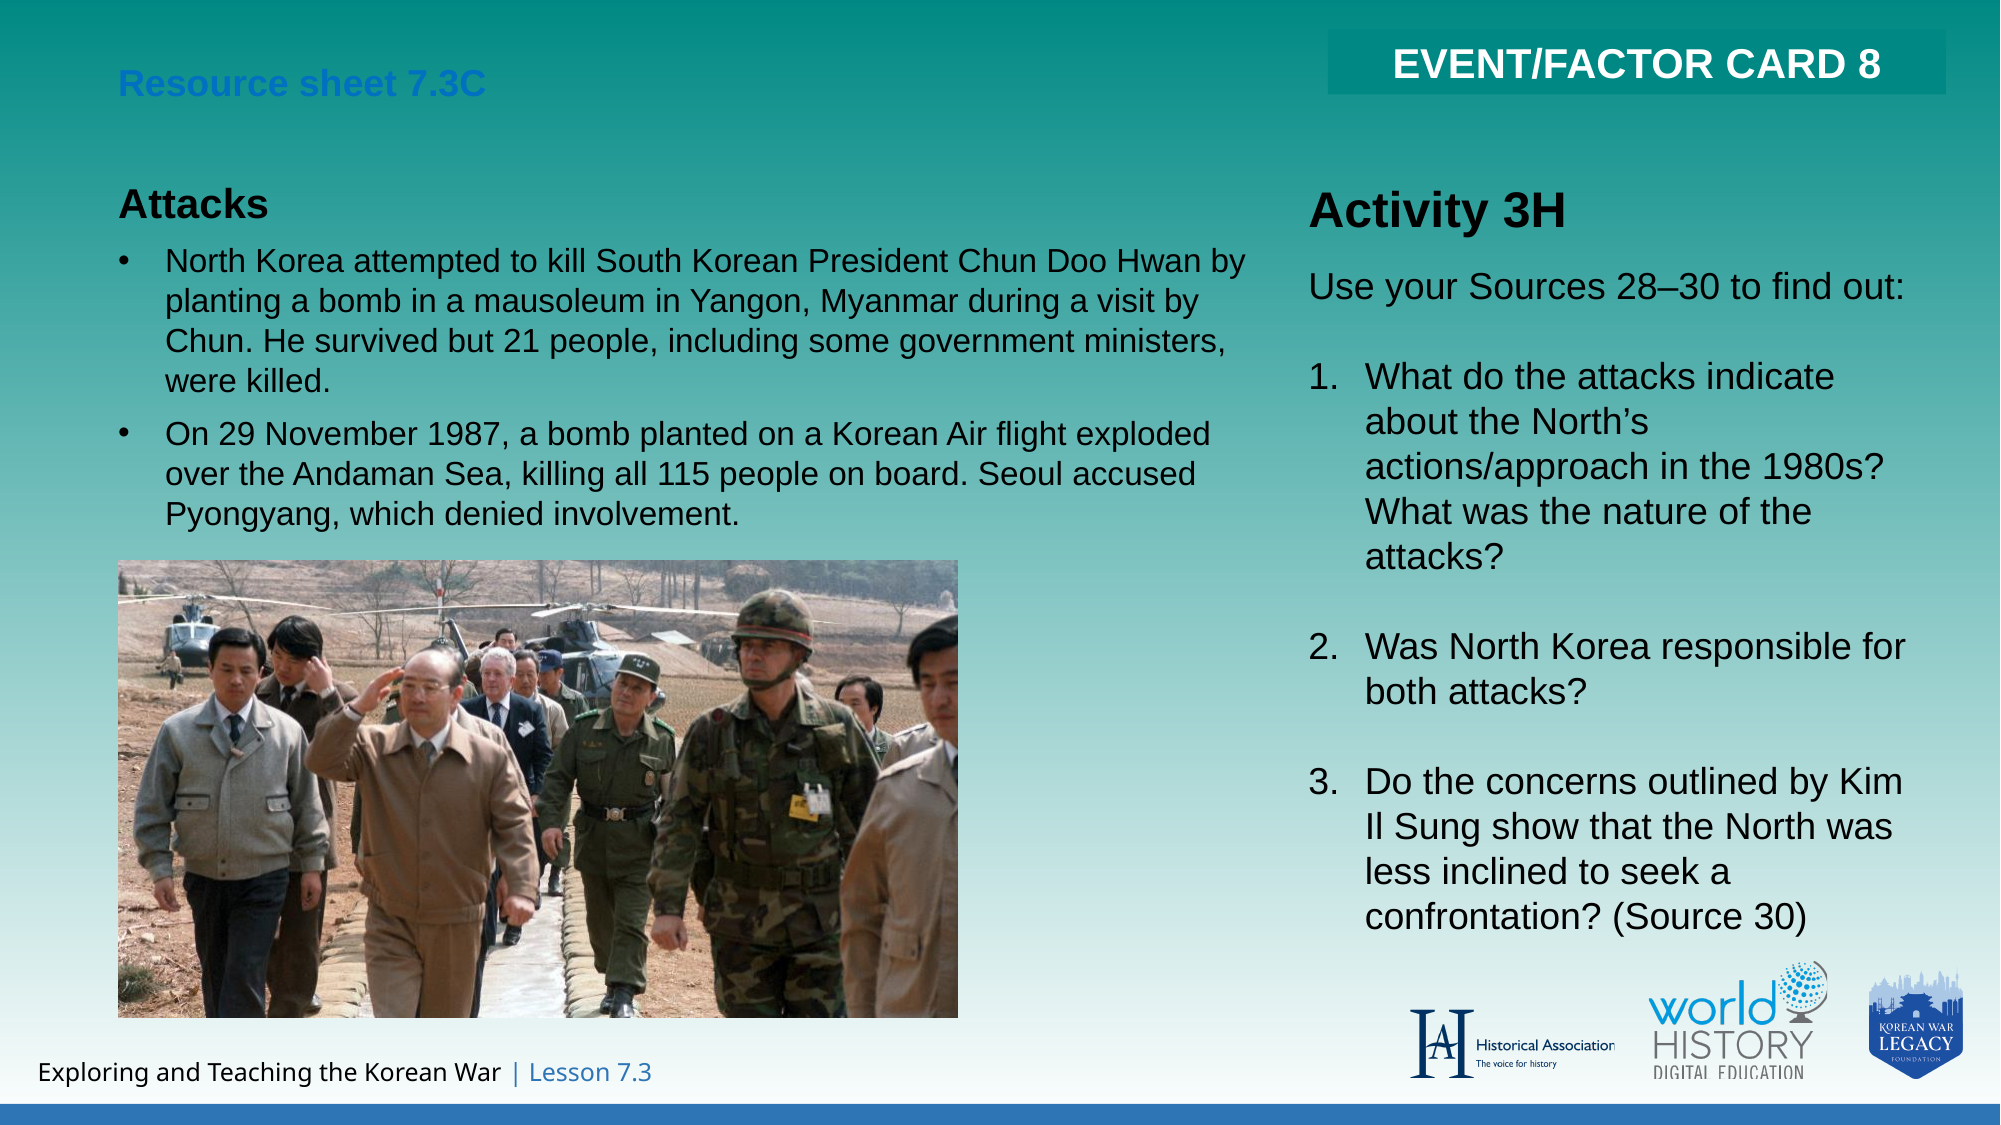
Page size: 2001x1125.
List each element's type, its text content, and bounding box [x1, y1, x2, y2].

text_box Resource sheet 7.3C [118, 58, 698, 105]
text_box Activity 3H Use your Sources 28–30 to find out: What do the attacks indicate about the North’s actions/approach in the 1980s? What was the nature of the attacks? Was North Korea responsible for both attacks? Do the concerns outlined by Kim Il Sung show that the North was less inclined to seek a confrontation? (Source 30) [1308, 177, 1930, 938]
text_box Attacks North Korea attempted to kill South Korean President Chun Doo Hwan by planting a bomb in a mausoleum in Yangon, Myanmar during a visit by Chun. He survived but 21 people, including some government ministers, were killed. On 29 November 1987, a bomb planted on a Korean Air flight exploded over the Andaman Sea, killing all 115 people on board. Seoul accused Pyongyang, which denied involvement. [118, 177, 1267, 532]
picture [1869, 965, 1963, 1079]
picture [118, 560, 958, 1018]
text_box EVENT/FACTOR CARD 8 [1327, 29, 1946, 95]
